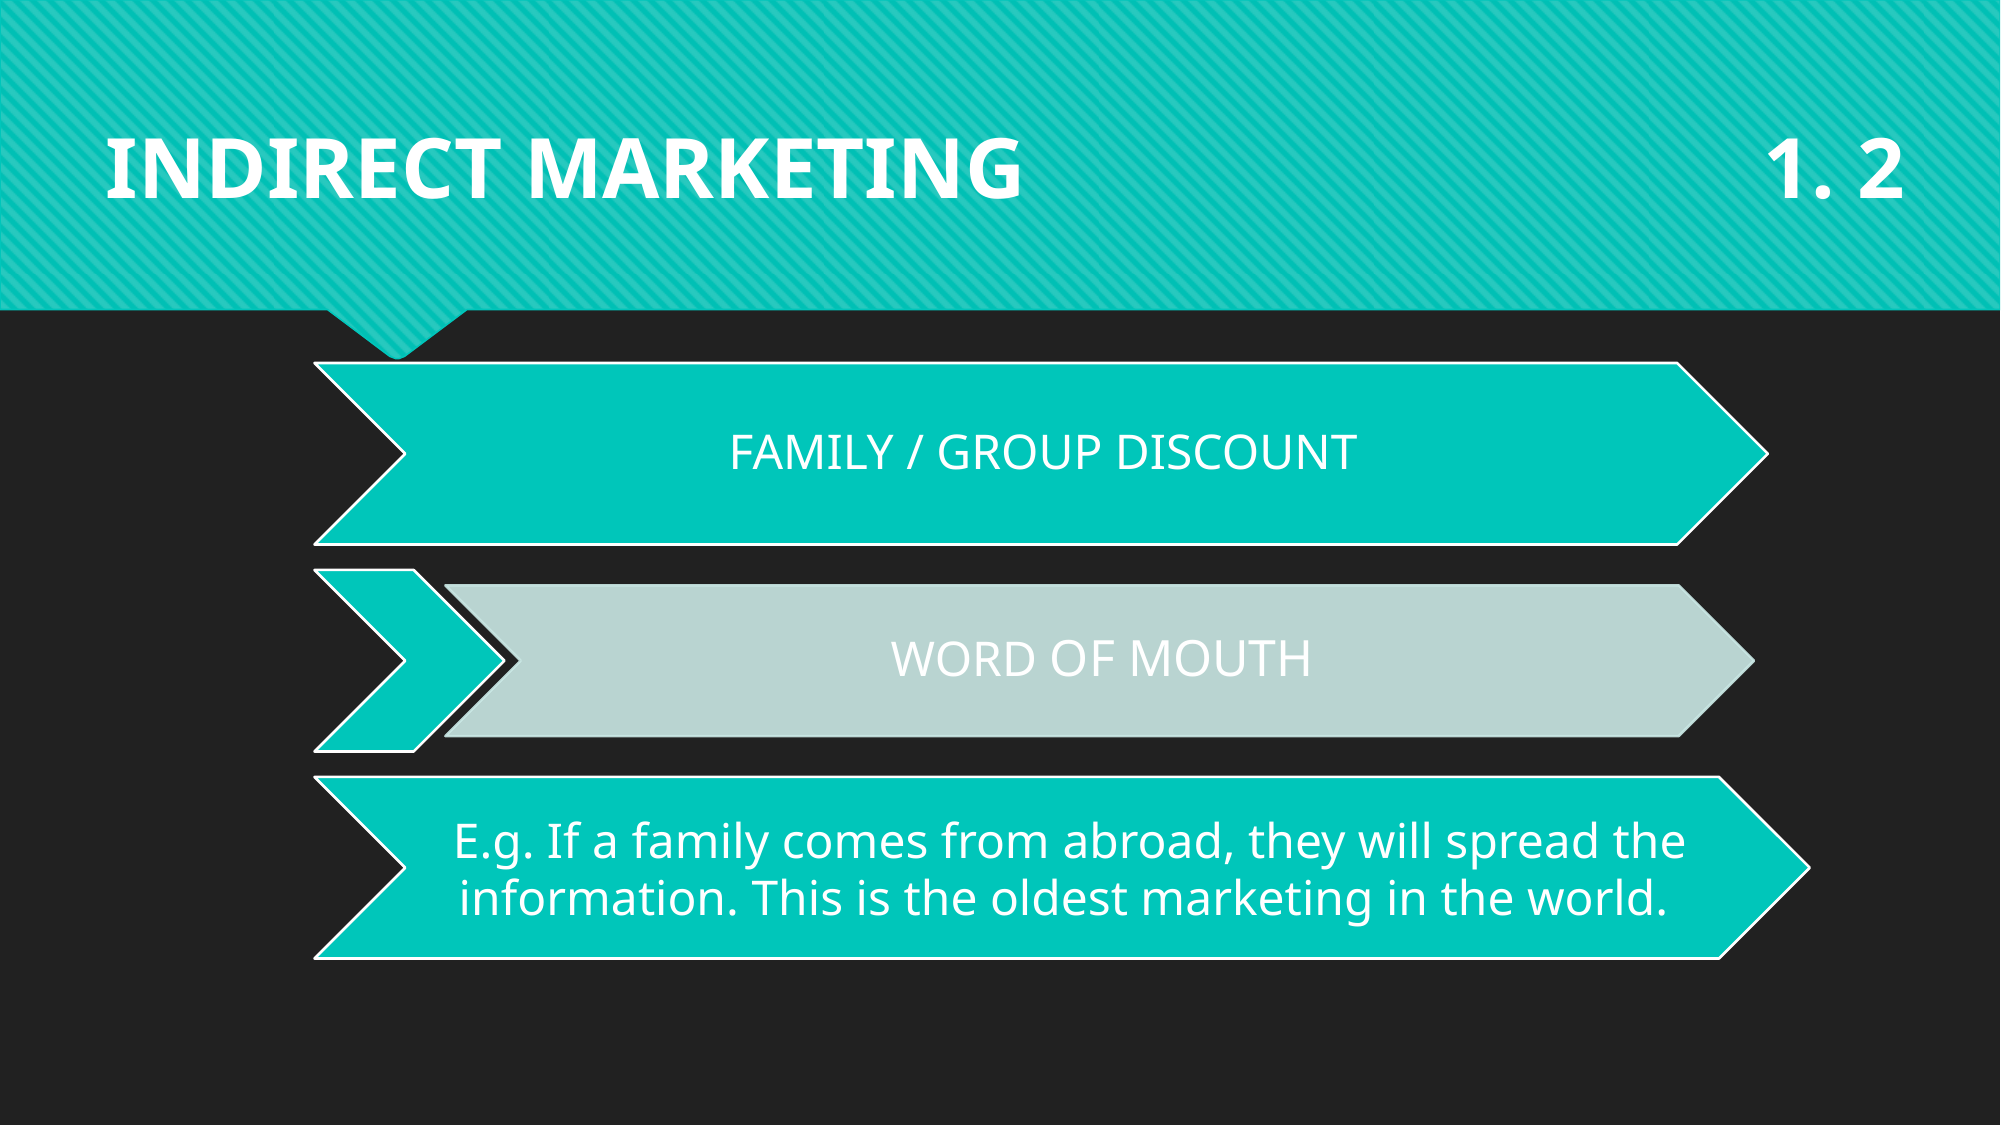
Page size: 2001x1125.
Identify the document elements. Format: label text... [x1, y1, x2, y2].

picture [1, 1, 1999, 357]
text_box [314, 362, 1811, 959]
text_box INDIRECT MARKETING 1. 2 [90, 107, 1928, 223]
